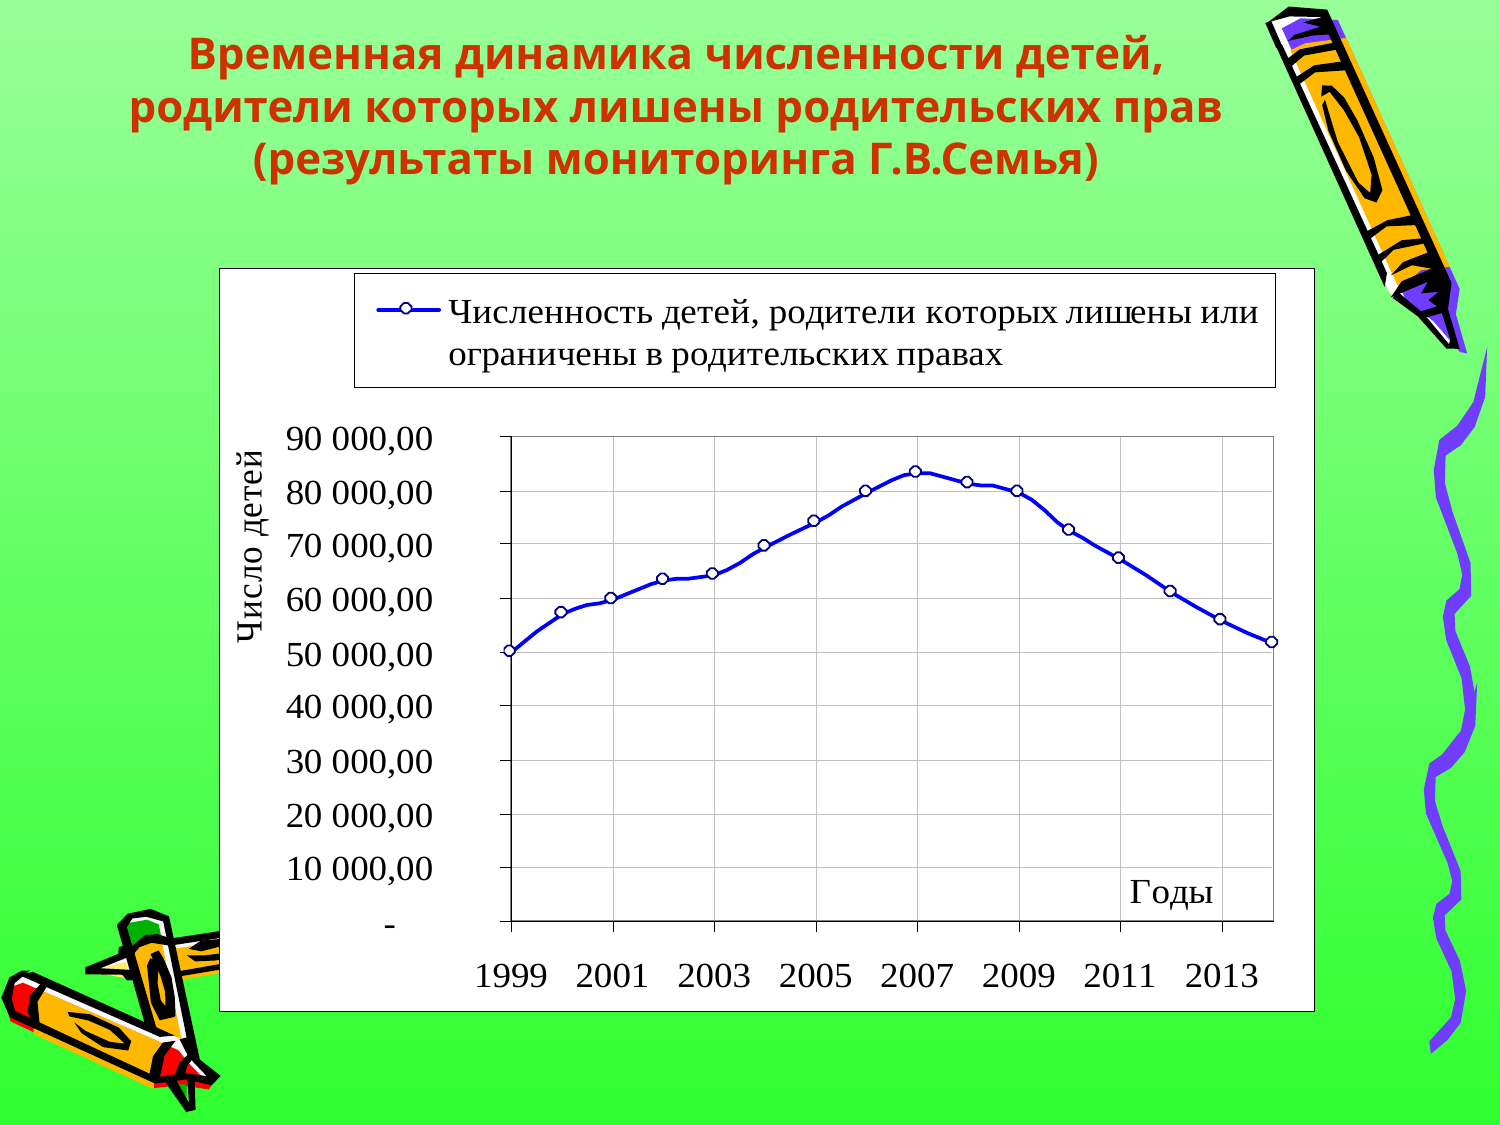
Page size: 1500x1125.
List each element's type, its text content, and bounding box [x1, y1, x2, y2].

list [206, 255, 1330, 1024]
title Временная динамика численности детей, родители которых лишены родительских прав (результаты мониторинга Г.В.Семья) [112, 30, 1240, 244]
